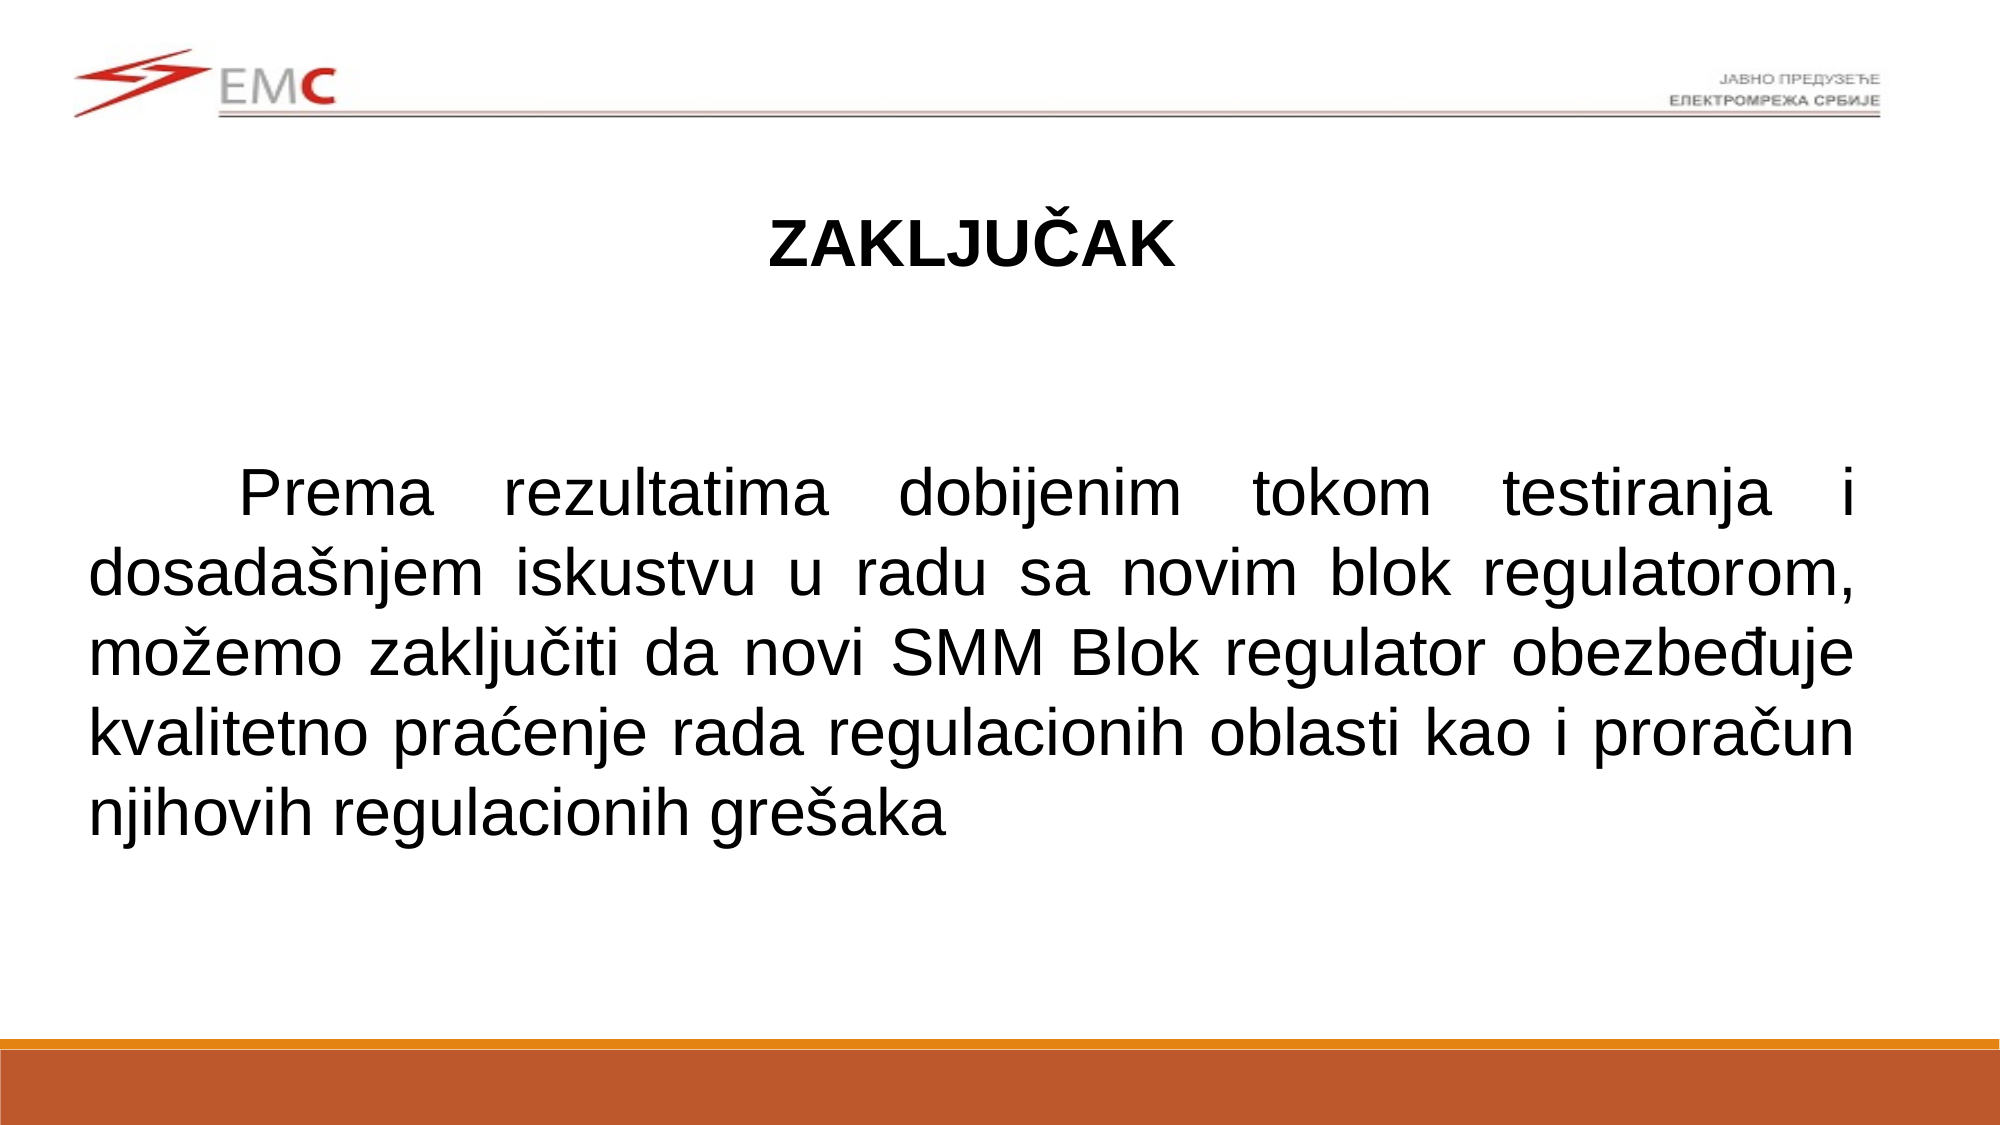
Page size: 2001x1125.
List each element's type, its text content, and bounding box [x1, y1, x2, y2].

text_box Prema rezultatima dobijenim tokom testiranja i dosadašnjem iskustvu u radu sa novim blok regulatorom, možemo zaključiti da novi SMM Blok regulator obezbeđuje kvalitetno praćenje rada regulacionih oblasti kao i proračun njihovih regulacionih grešaka [73, 441, 1872, 856]
picture [73, 43, 1919, 135]
text_box ZAKLJUČAK [50, 191, 1896, 287]
